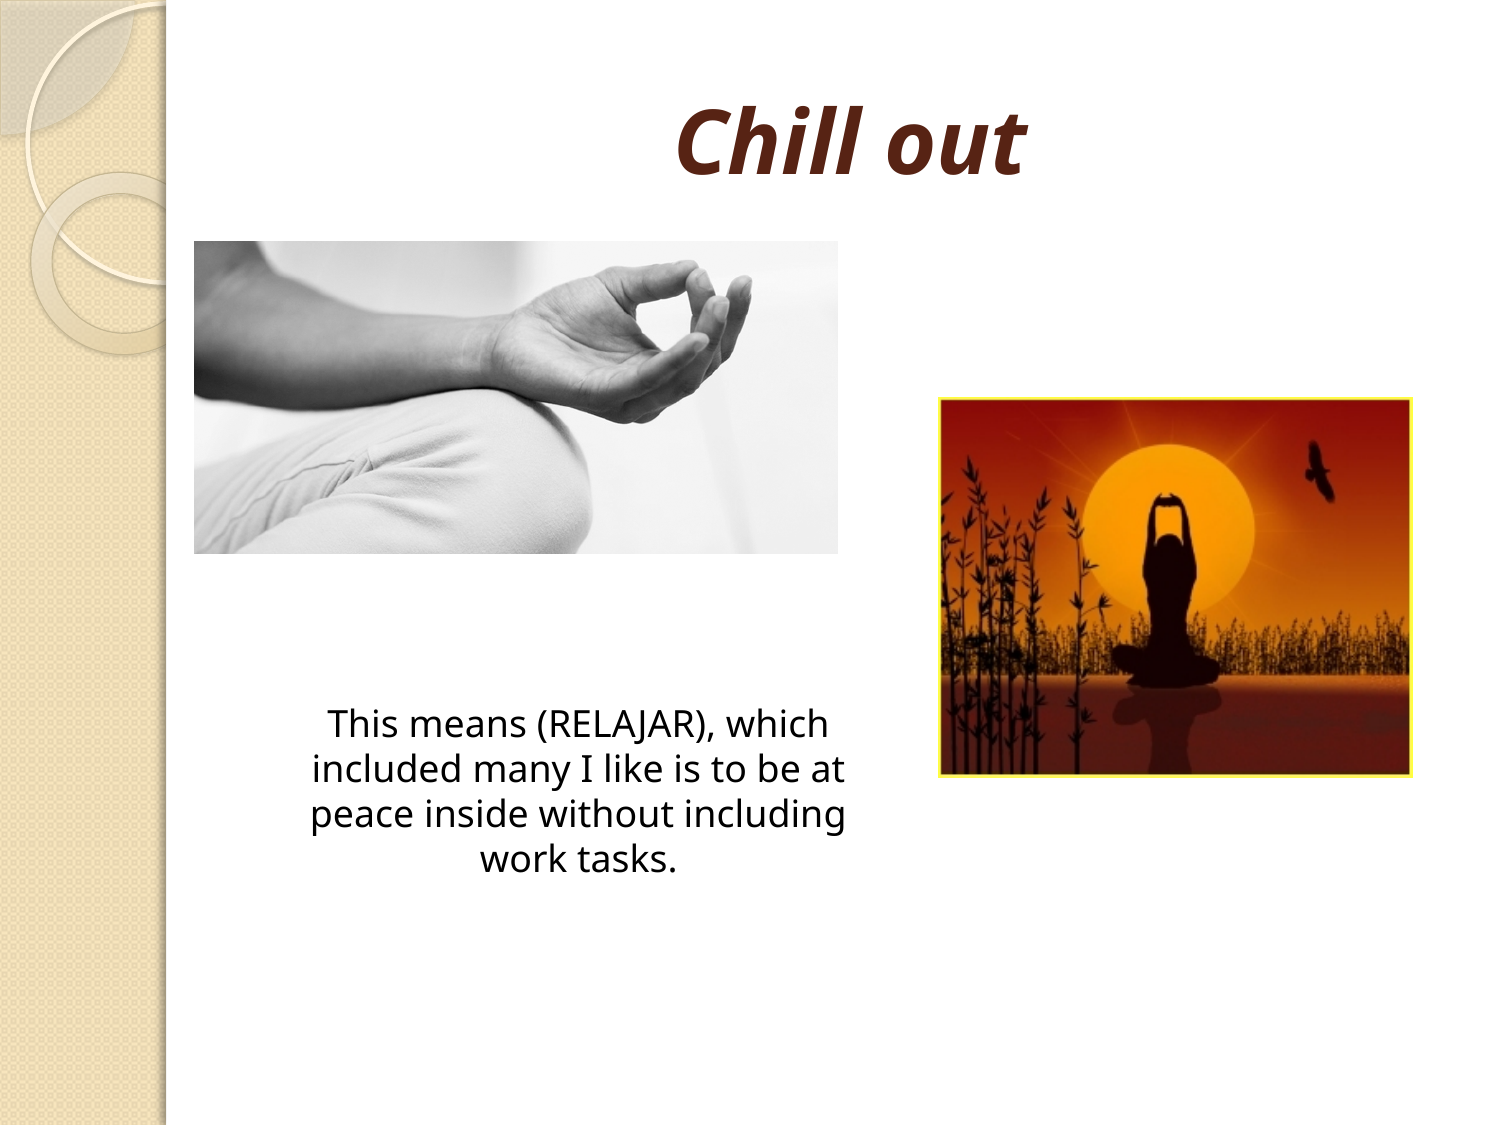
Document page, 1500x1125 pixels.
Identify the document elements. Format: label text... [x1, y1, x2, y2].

picture [194, 241, 838, 554]
text_box This means (RELAJAR), which included many I like is to be at peace inside without including work tasks. [289, 692, 869, 888]
picture [938, 397, 1413, 778]
title Chill out [235, 45, 1466, 233]
